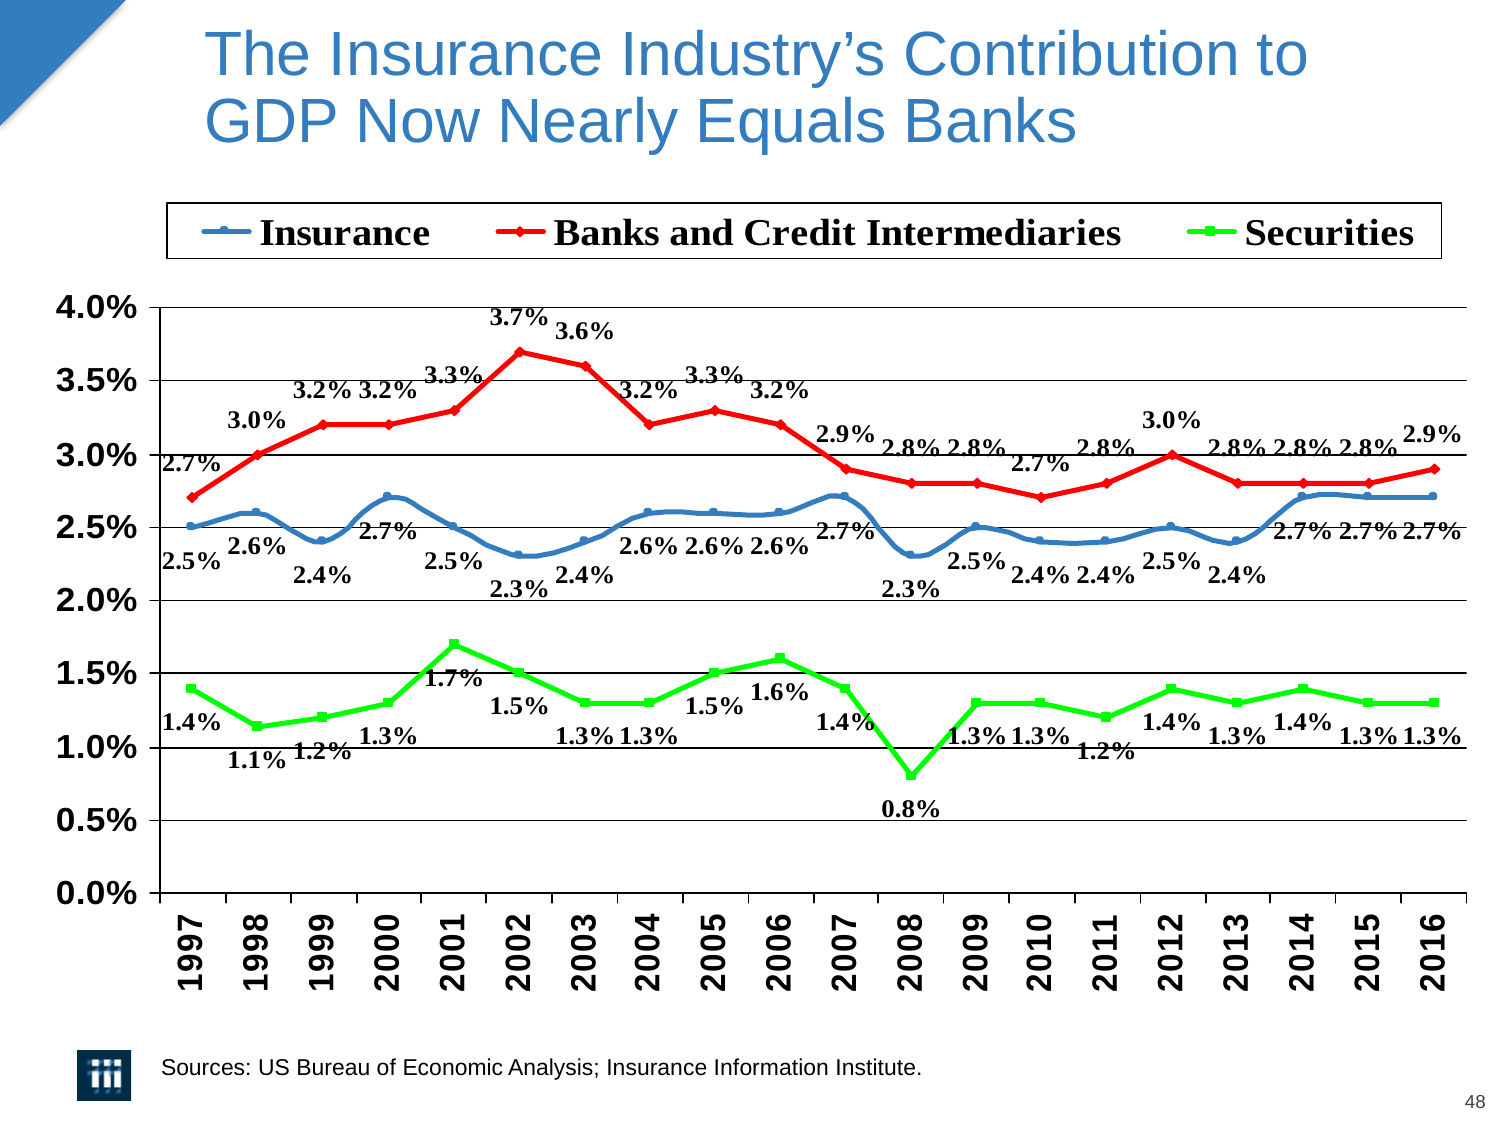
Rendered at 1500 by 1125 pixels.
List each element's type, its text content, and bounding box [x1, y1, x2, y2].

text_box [27, 193, 1476, 1089]
title The Insurance Industry’s Contribution to GDP Now Nearly Equals Banks [189, 26, 1402, 164]
